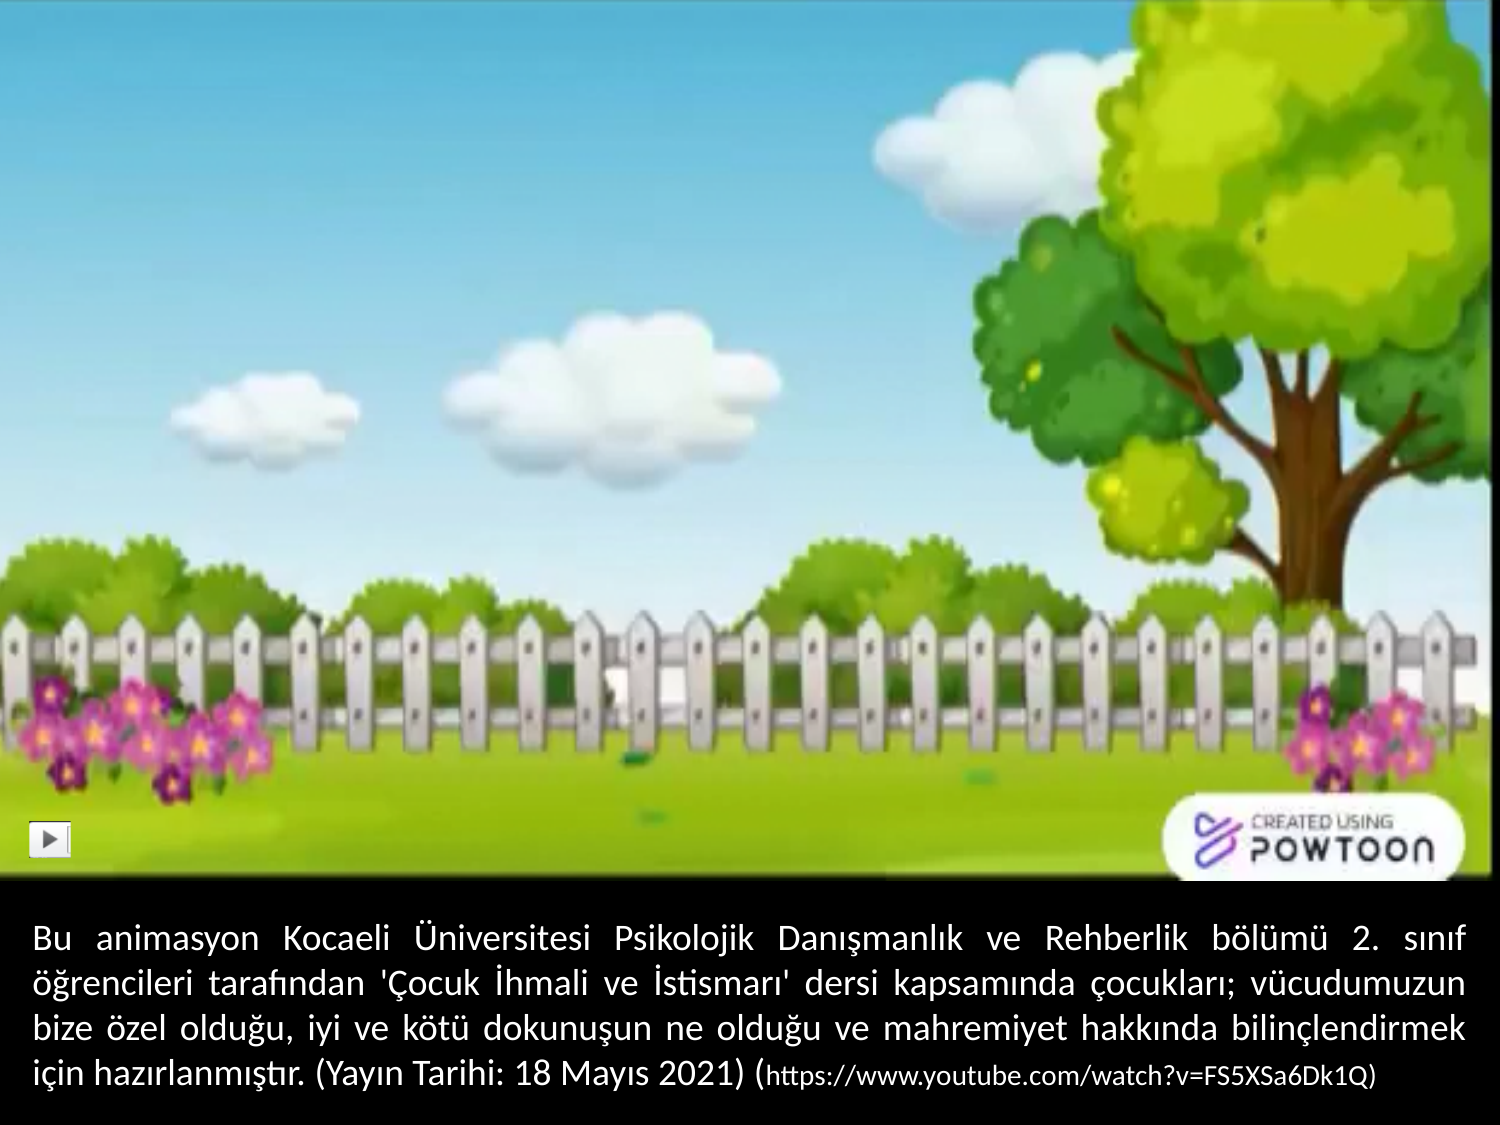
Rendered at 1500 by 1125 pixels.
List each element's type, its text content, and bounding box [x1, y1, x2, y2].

picture [29, 821, 71, 859]
text_box Bu animasyon Kocaeli Üniversitesi Psikolojik Danışmanlık ve Rehberlik bölümü 2. sınıf öğrencileri tarafından 'Çocuk İhmali ve İstismarı' dersi kapsamında çocukları; vücudumuzun bize özel olduğu, iyi ve kötü dokunuşun ne olduğu ve mahremiyet hakkında bilinçlendirmek için hazırlanmıştır. (Yayın Tarihi: 18 Mayıs 2021) (https://www.youtube.com/watch?v=FS5XSa6Dk1Q) [17, 905, 1483, 1100]
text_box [0, 0, 1500, 882]
